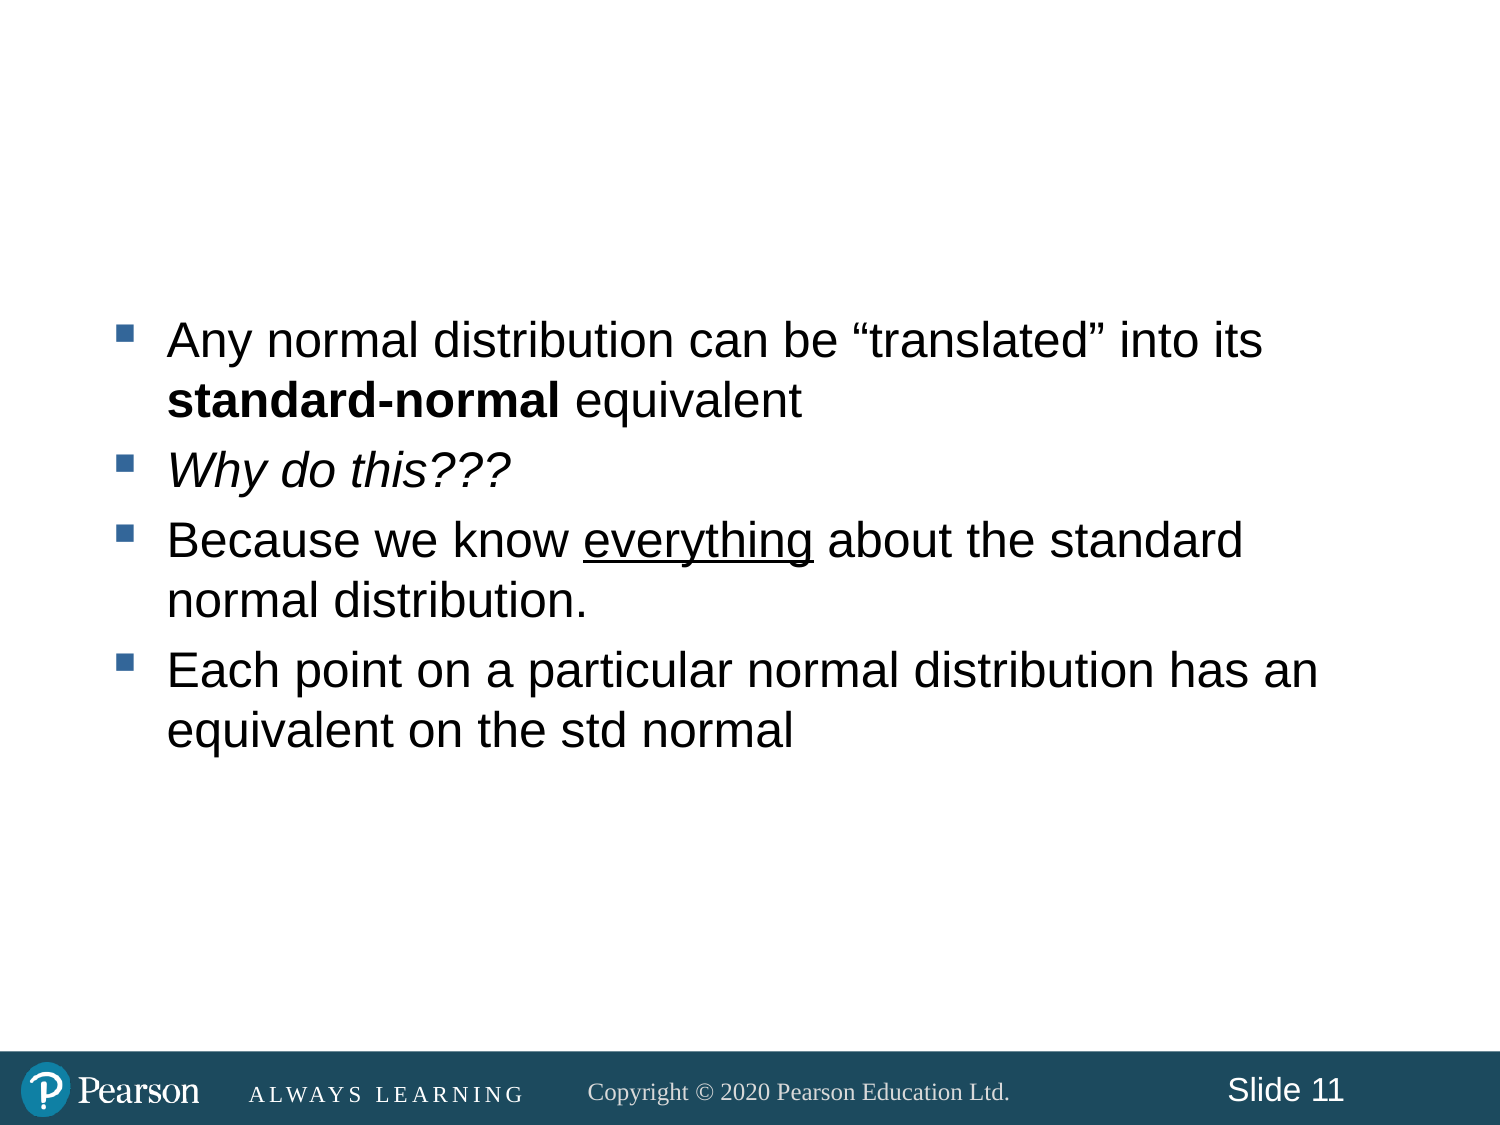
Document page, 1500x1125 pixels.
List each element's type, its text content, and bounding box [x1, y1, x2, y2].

picture [21, 1062, 199, 1117]
list Any normal distribution can be “translated” into its standard-normal equivalent Why do this??? Because we know everything about the standard normal distribution. Each point on a particular normal distribution has an equivalent on the std normal [99, 299, 1425, 1044]
